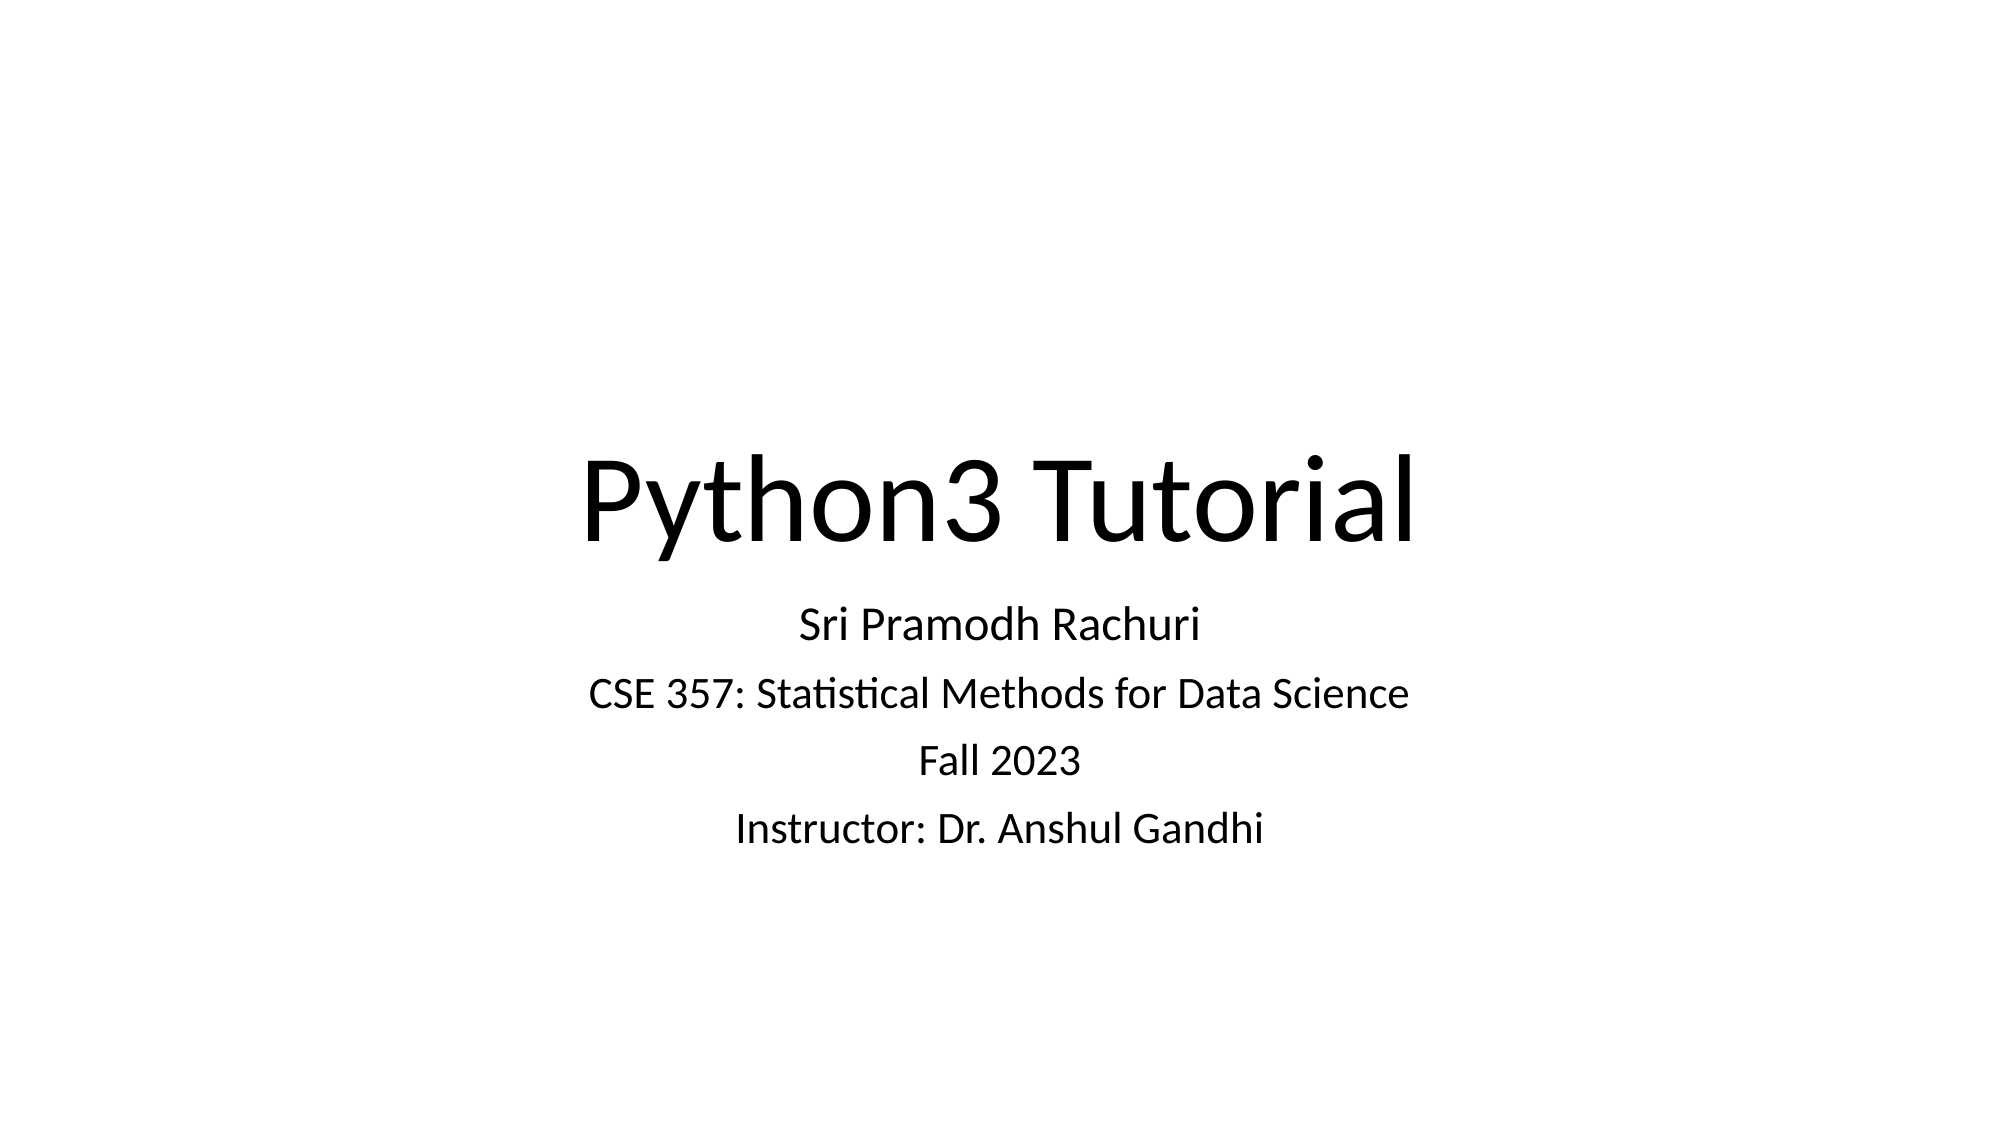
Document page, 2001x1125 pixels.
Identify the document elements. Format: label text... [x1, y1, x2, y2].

title Python3 Tutorial [249, 184, 1750, 576]
subtitle Sri Pramodh Rachuri CSE 357: Statistical Methods for Data Science Fall 2023 Instructor: Dr. Anshul Gandhi [249, 590, 1750, 863]
